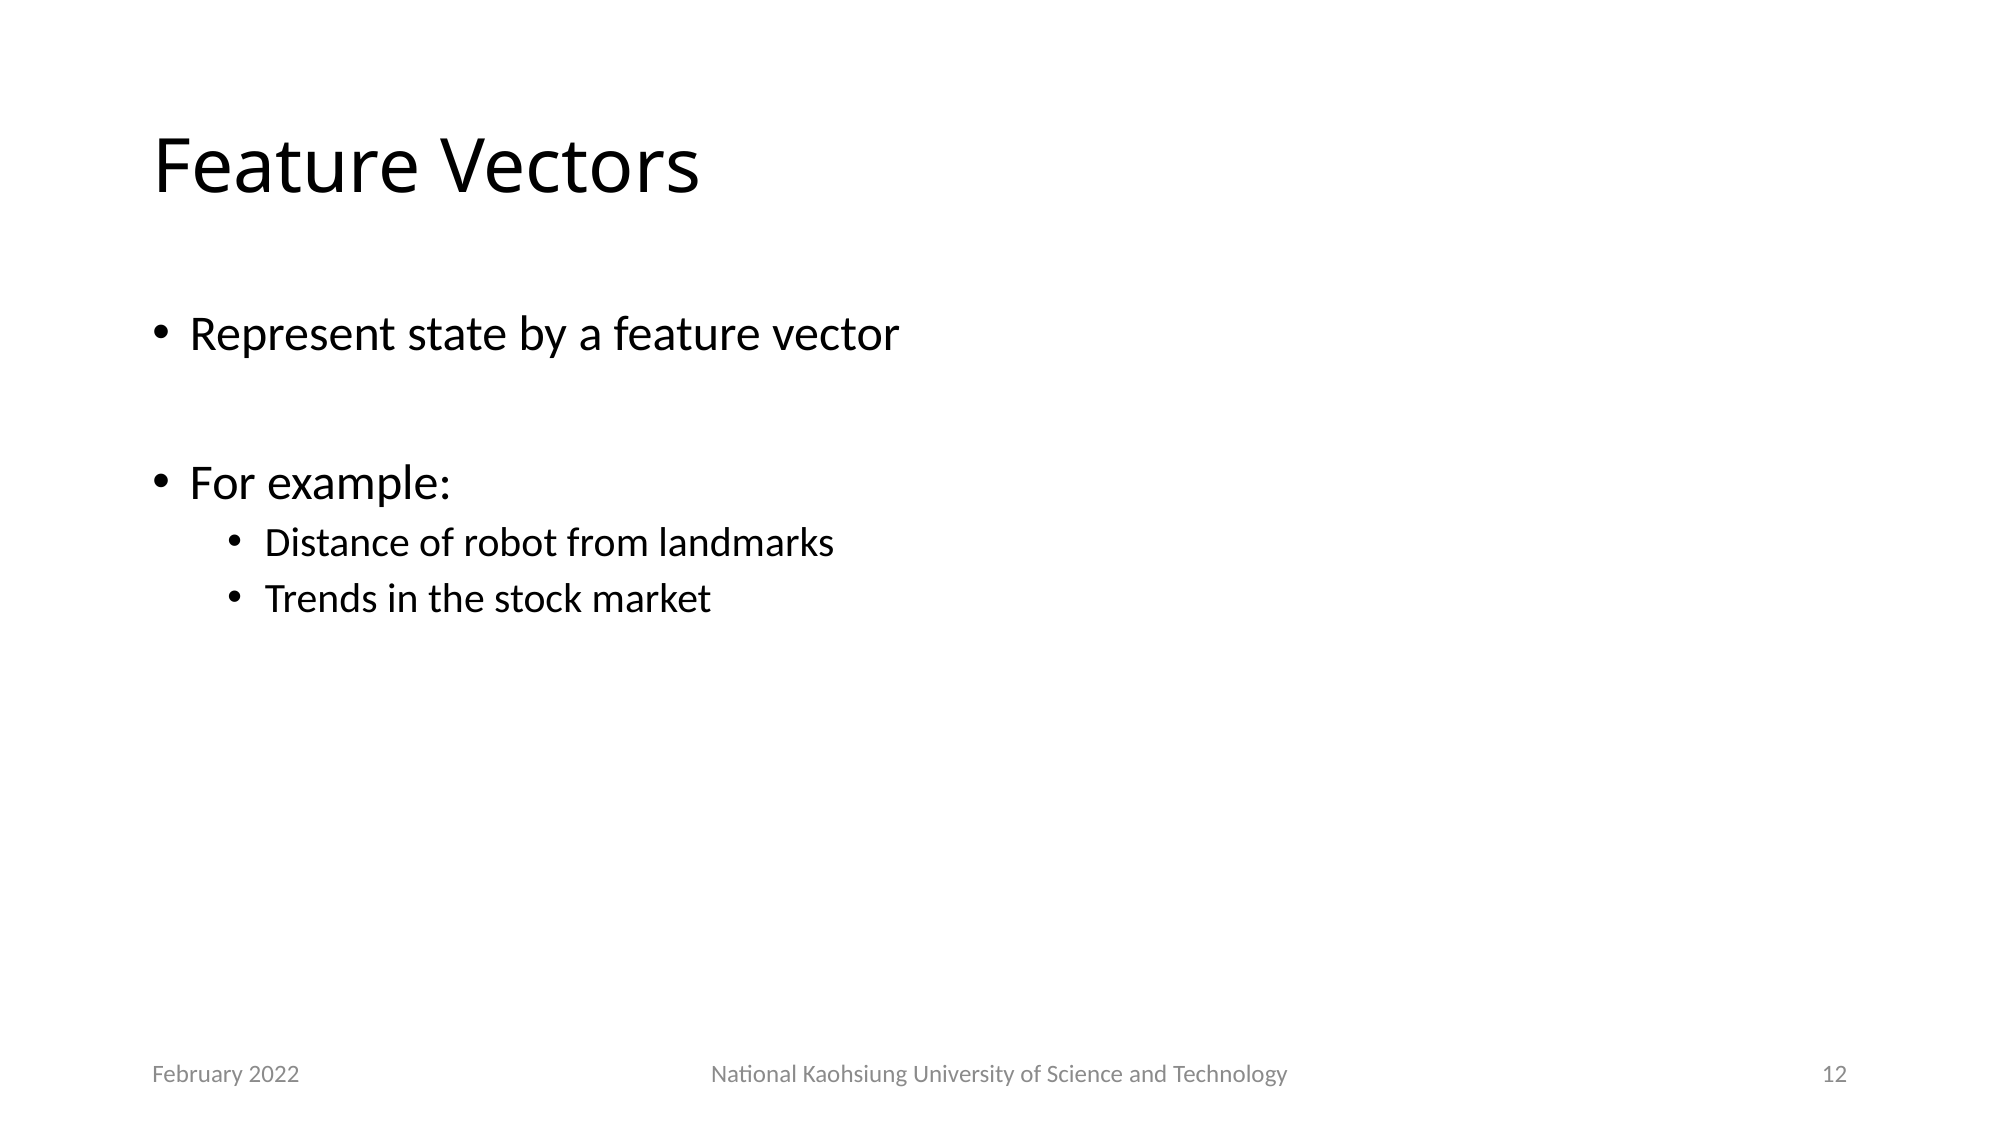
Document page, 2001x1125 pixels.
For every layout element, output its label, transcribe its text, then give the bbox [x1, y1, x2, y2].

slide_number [137, 1042, 588, 1103]
footer National Kaohsiung University of Science and Technology [662, 1042, 1338, 1103]
slide_number 12 [1412, 1042, 1863, 1103]
title Feature Vectors [137, 59, 1863, 278]
